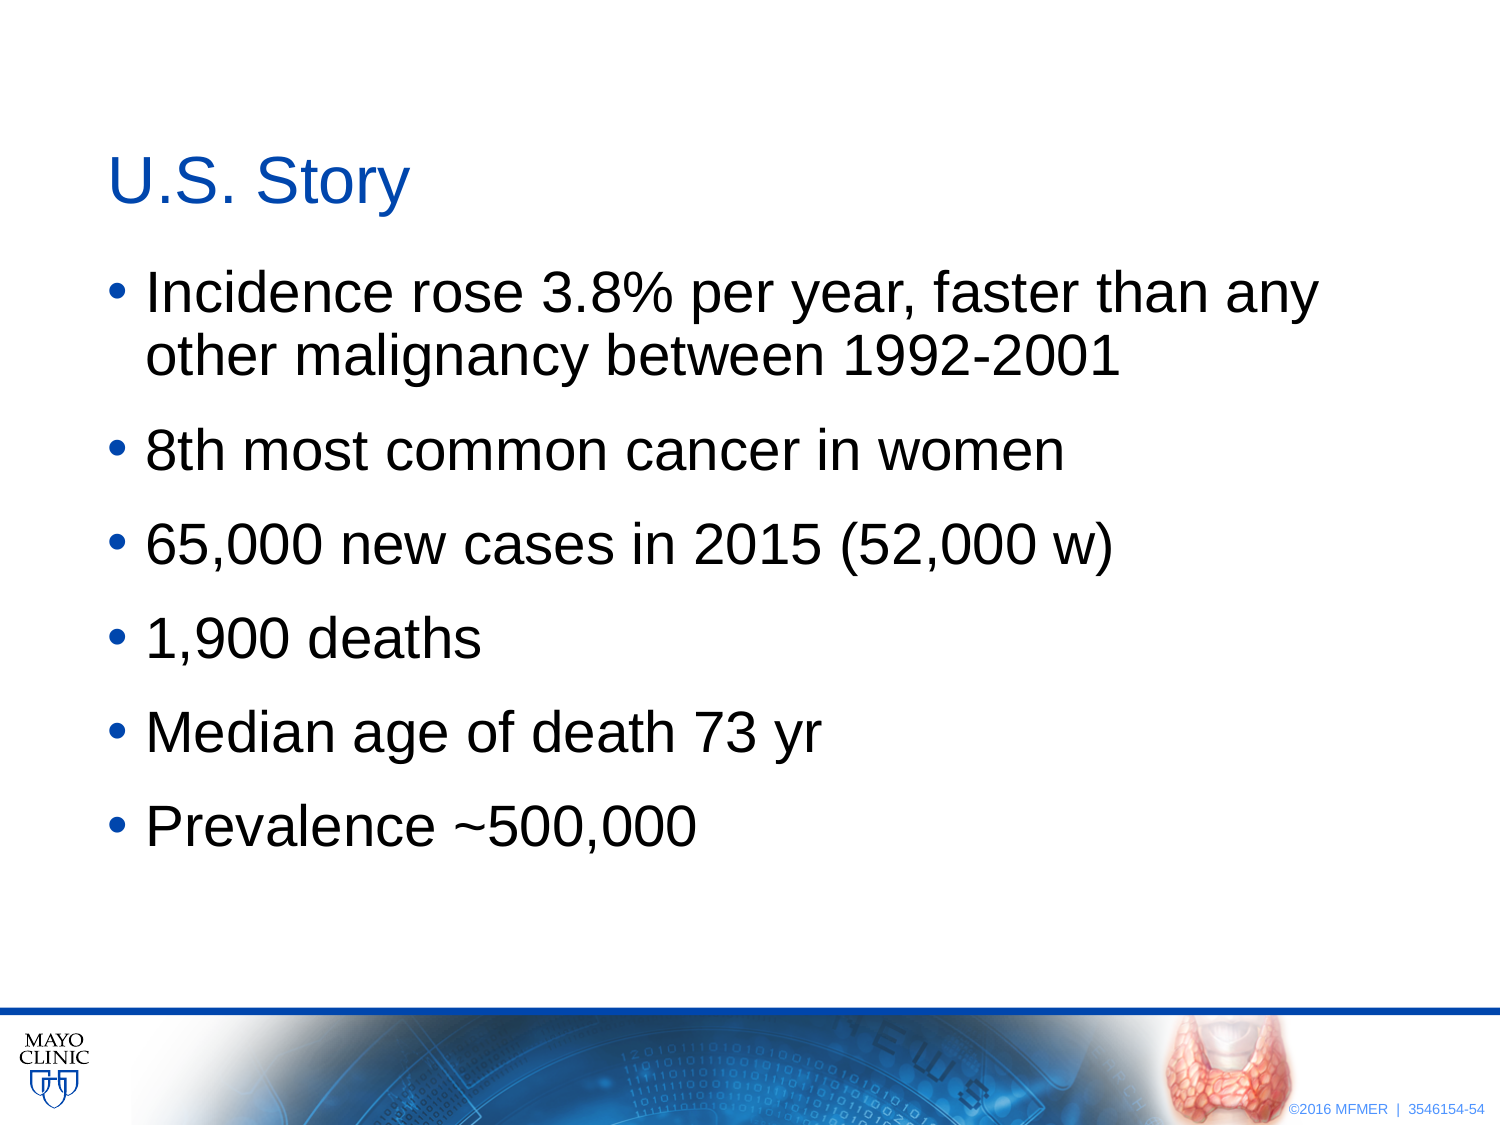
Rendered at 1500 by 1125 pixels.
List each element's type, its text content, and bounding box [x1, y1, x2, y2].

picture [0, 1016, 1480, 1125]
list Incidence rose 3.8% per year, faster than any other malignancy between 1992-2001 8th most common cancer in women 65,000 new cases in 2015 (52,000 w) 1,900 deaths Median age of death 73 yr Prevalence ~500,000 [108, 224, 1392, 1013]
title U.S. Story [108, 0, 1392, 224]
